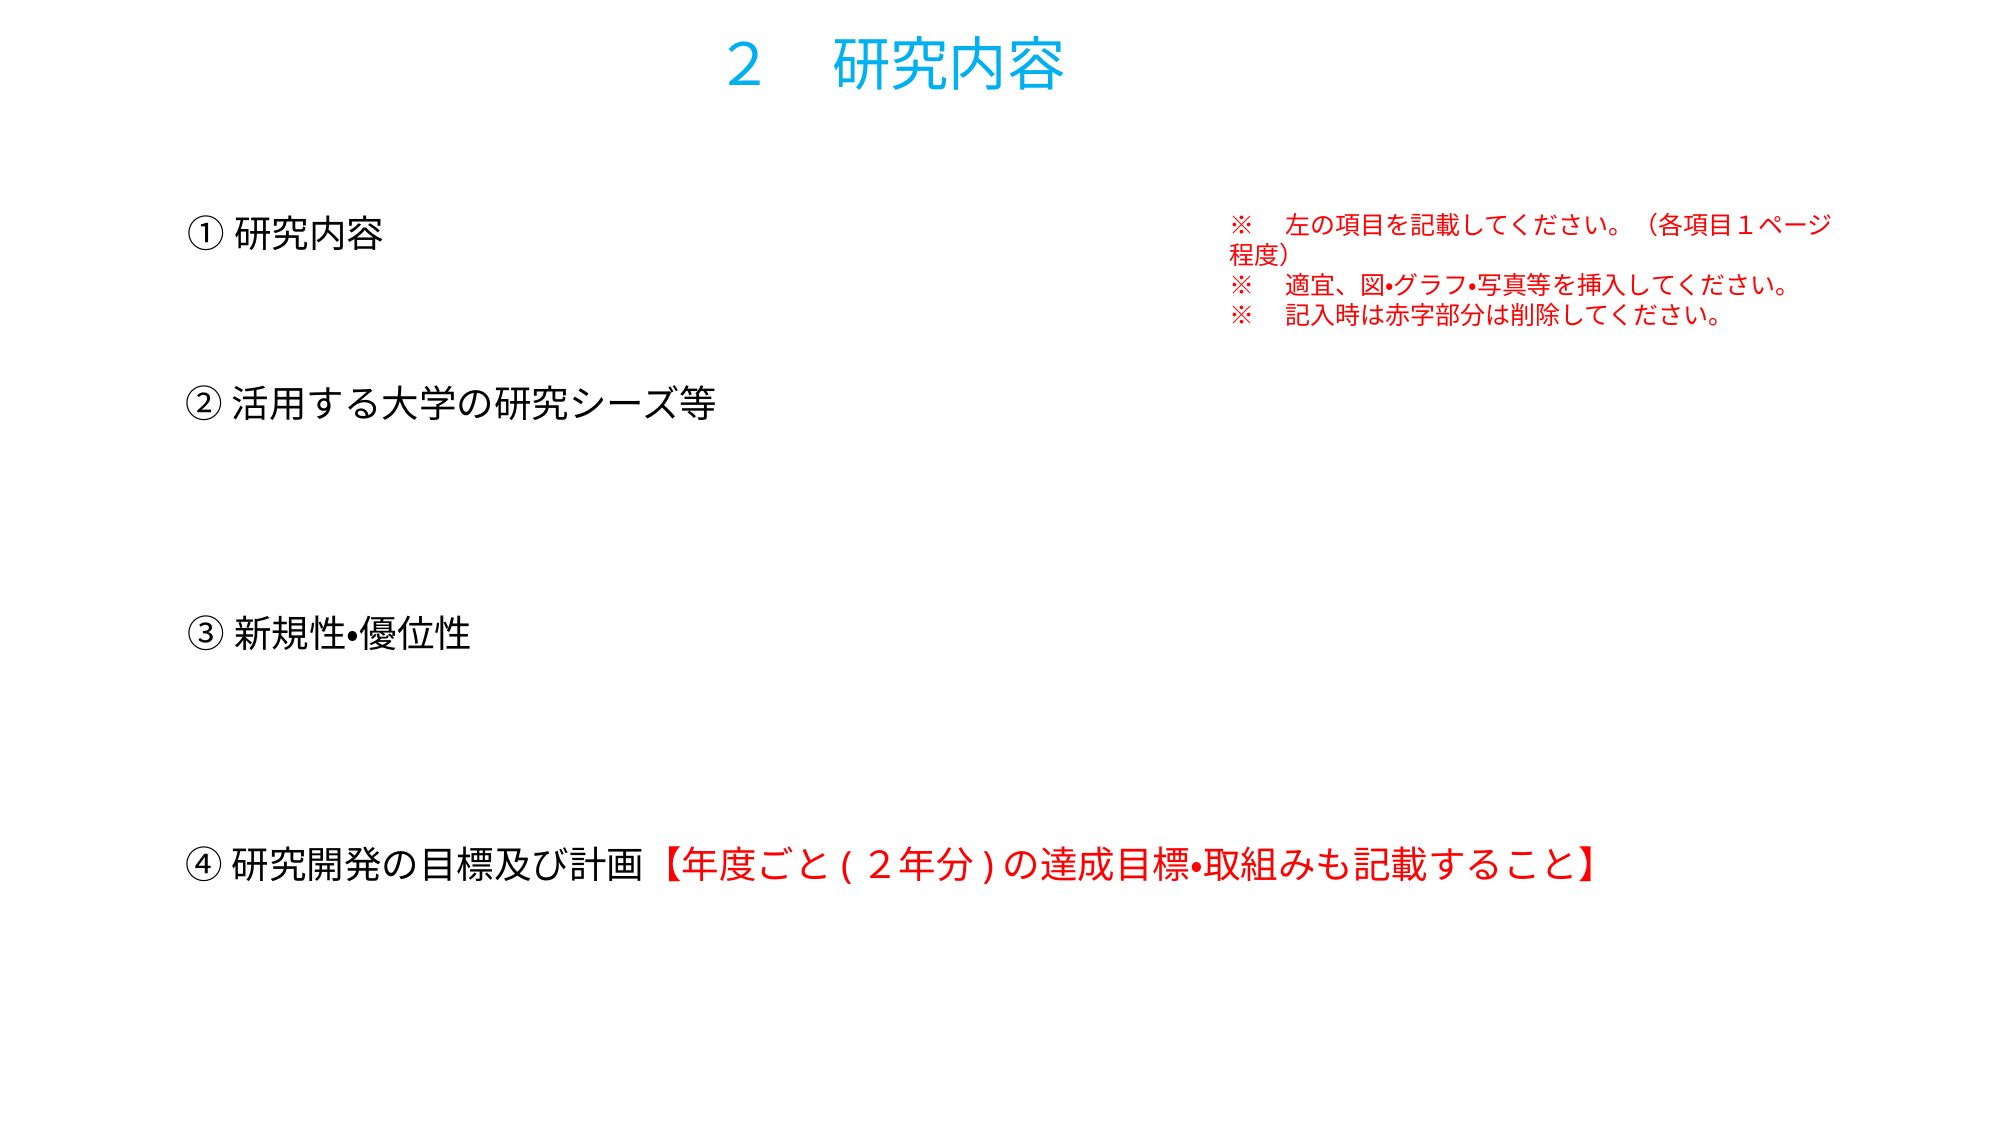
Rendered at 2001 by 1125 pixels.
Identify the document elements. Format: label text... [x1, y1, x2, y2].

text_box ②活用する大学の研究シーズ等 [170, 372, 921, 433]
text_box ２ 研究内容 [340, 16, 1441, 107]
text_box ④研究開発の目標及び計画【年度ごと(２年分)の達成目標・取組みも記載すること】 [170, 833, 1736, 893]
text_box ③新規性・優位性 [173, 602, 924, 663]
text_box ※ 左の項目を記載してください。（各項目１ページ程度） ※ 適宜、図・グラフ・写真等を挿入してください。 ※ 記入時は赤字部分は削除してください。 [1214, 202, 1850, 367]
text_box ①研究内容 [173, 202, 924, 263]
